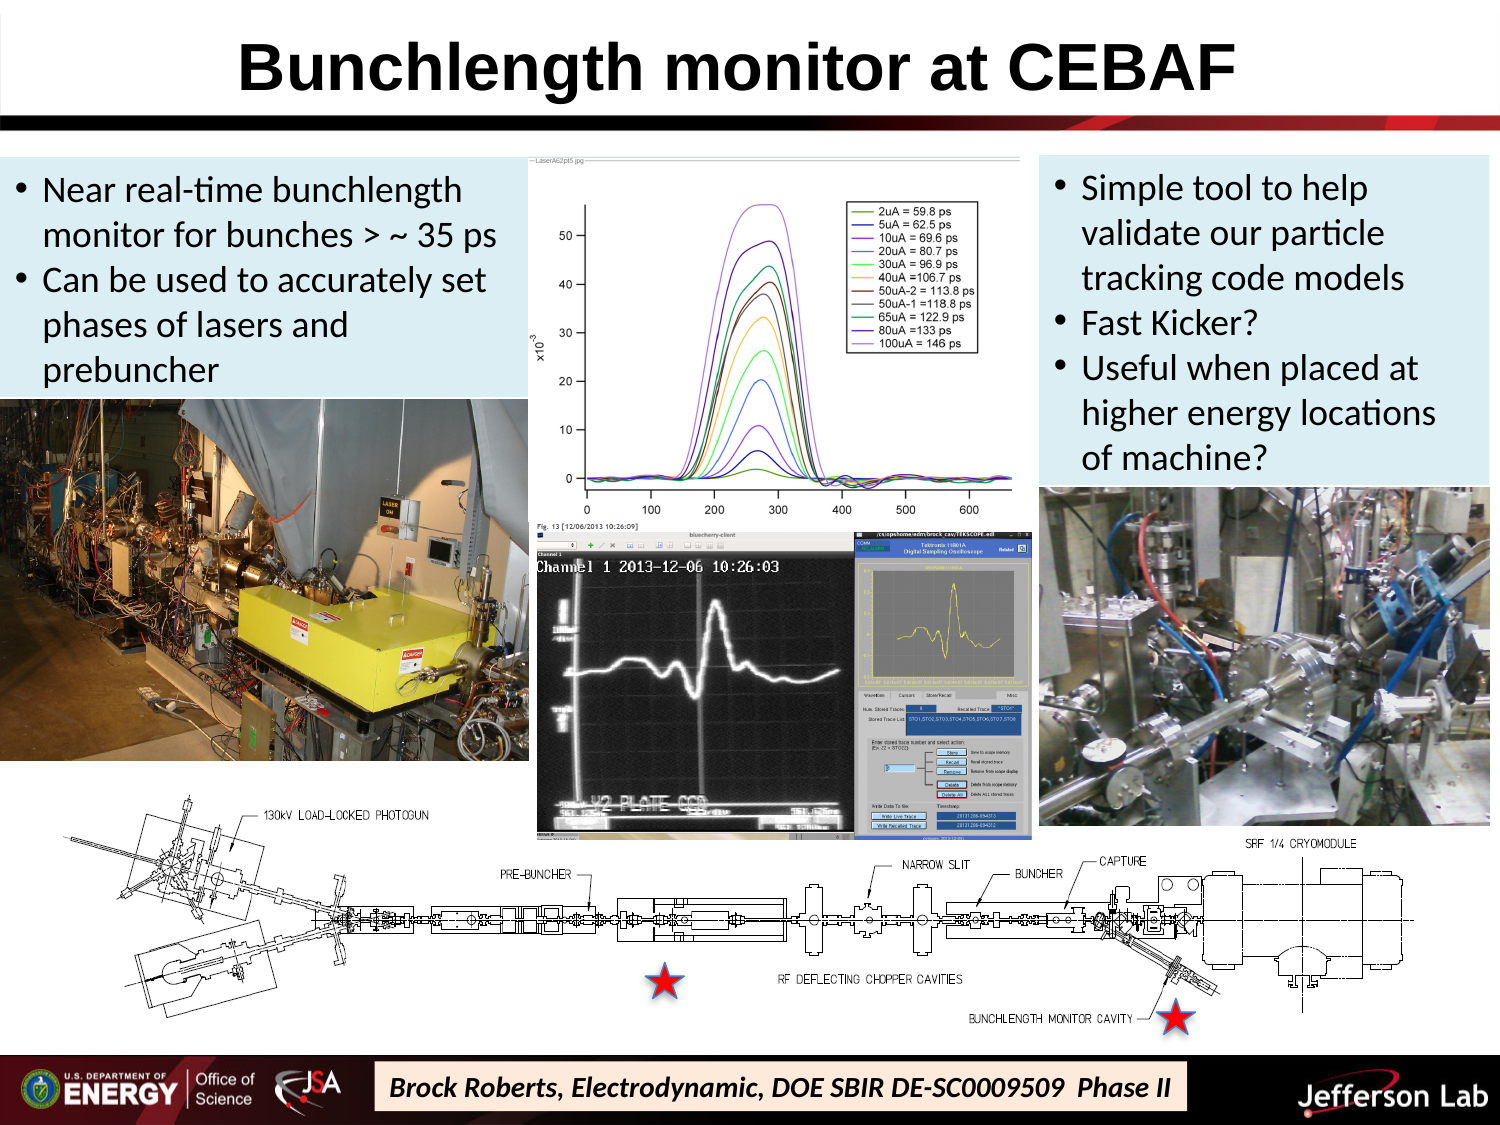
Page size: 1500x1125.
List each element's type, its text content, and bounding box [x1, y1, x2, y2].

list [62, 782, 1414, 1032]
title Bunchlength monitor at CEBAF [63, 0, 1414, 146]
picture [0, 0, 1500, 1125]
text_box Simple tool to help validate our particle tracking code models Fast Kicker? Useful when placed at higher energy locations of machine? [1039, 155, 1490, 485]
text_box Near real-time bunchlength monitor for bunches > ~ 35 ps Can be used to accurately set phases of lasers and prebuncher [0, 157, 526, 397]
text_box Brock Roberts, Electrodynamic, DOE SBIR DE-SC0009509 Phase II [374, 1061, 1188, 1112]
